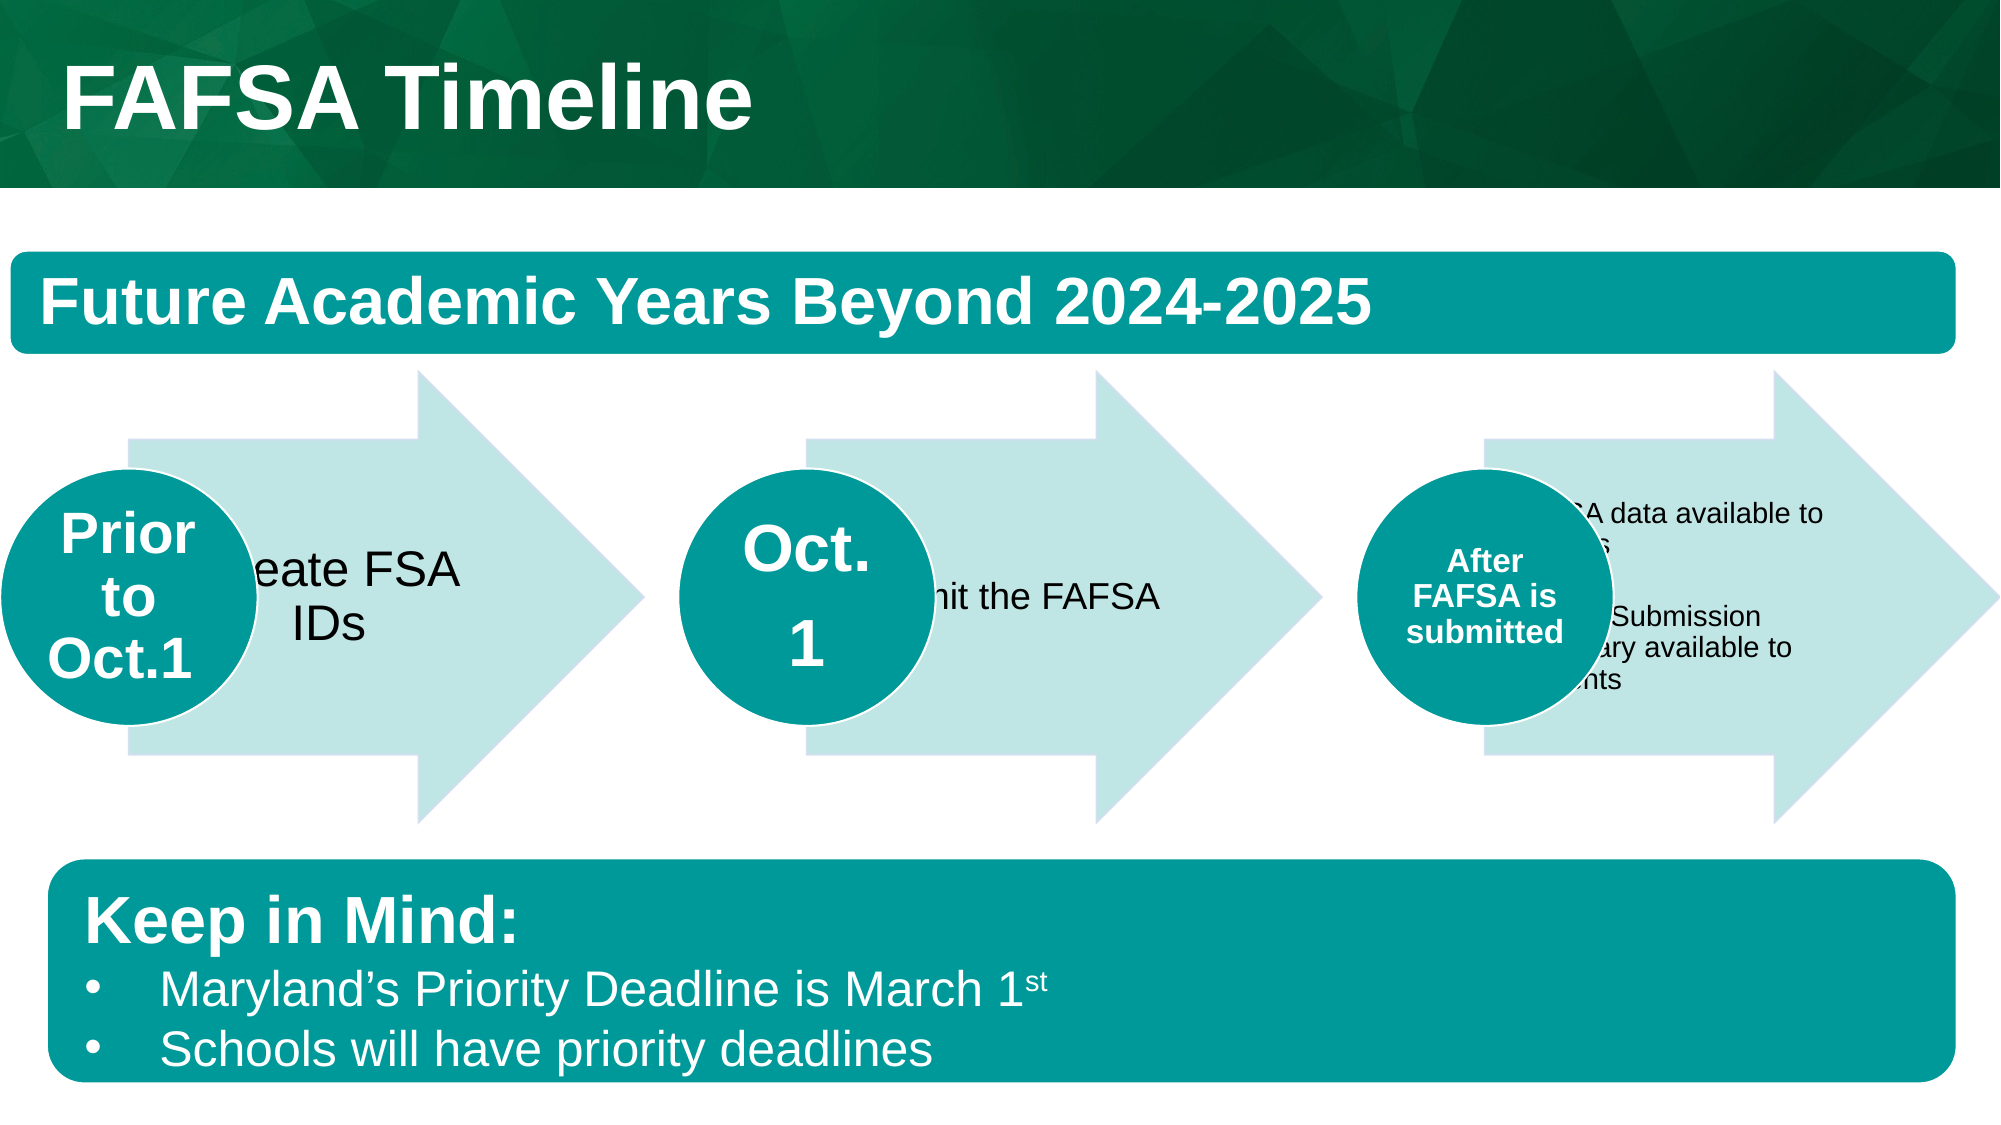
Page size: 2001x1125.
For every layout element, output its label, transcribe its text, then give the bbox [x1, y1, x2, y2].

title FAFSA Timeline [46, 7, 1772, 193]
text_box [46, 858, 1957, 1087]
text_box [9, 250, 1957, 355]
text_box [0, 372, 2000, 823]
picture [0, 0, 2000, 188]
